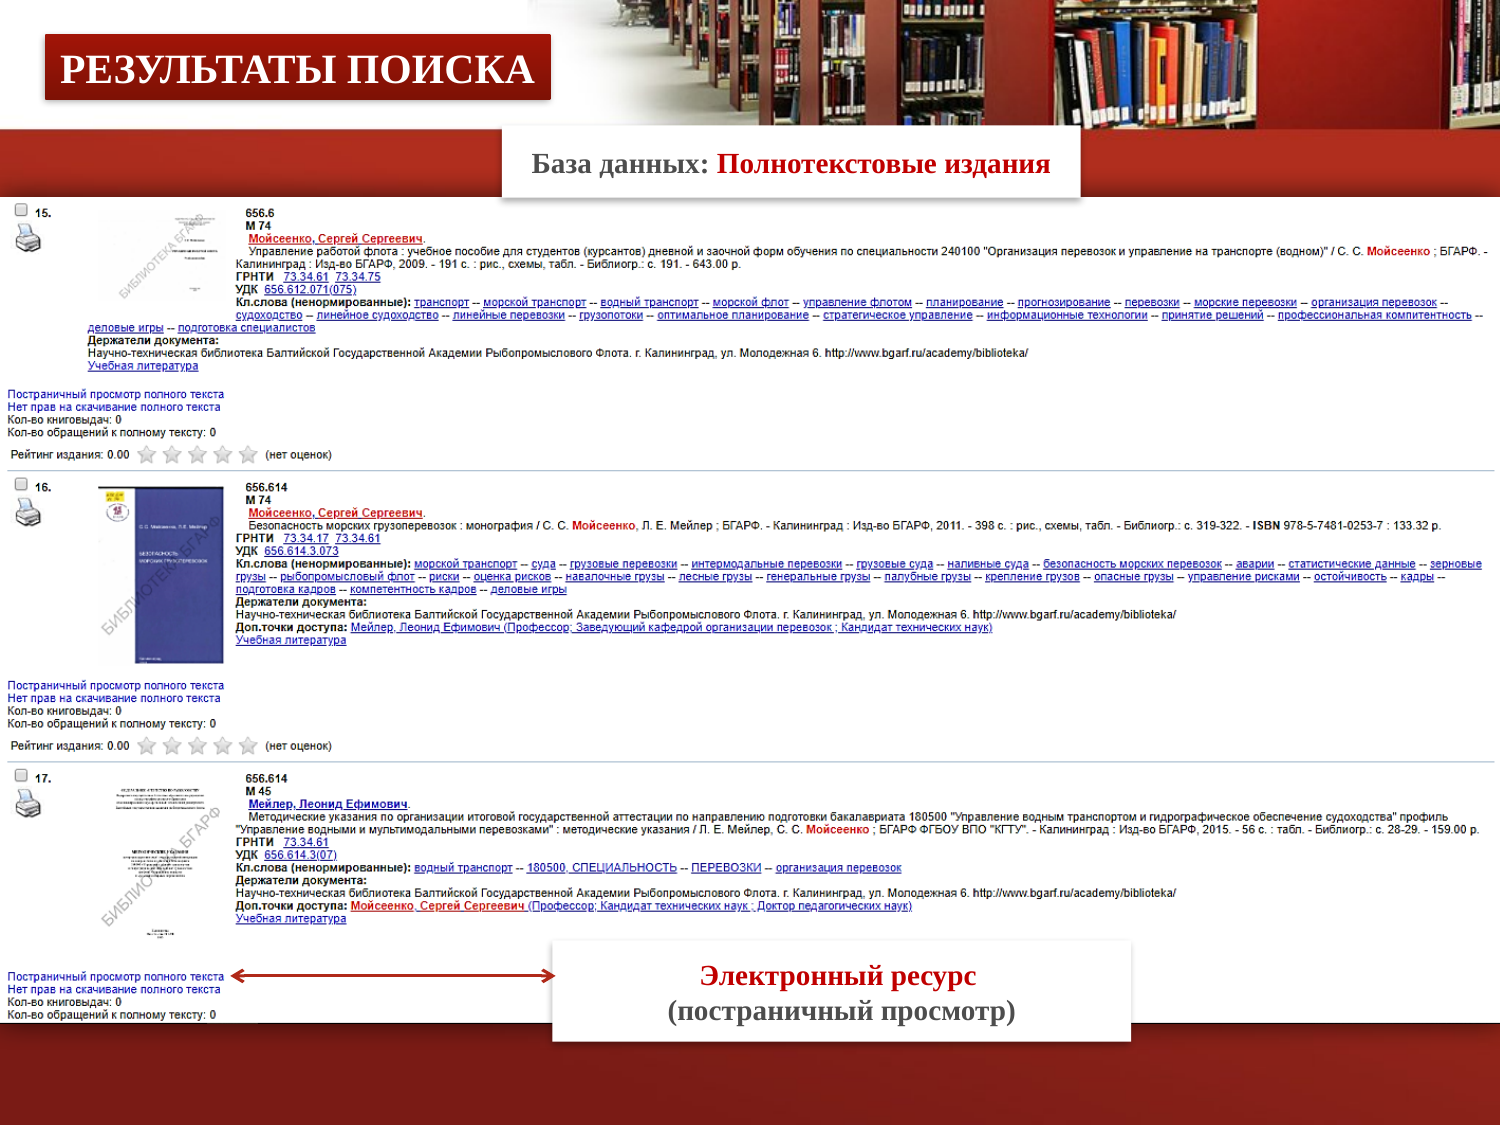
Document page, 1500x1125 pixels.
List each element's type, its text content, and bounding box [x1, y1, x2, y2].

text_box РЕЗУЛЬТАТЫ ПОИСКА [45, 34, 551, 100]
text_box База данных: Полнотекстовые издания [500, 123, 1083, 196]
picture [0, 0, 1500, 1125]
text_box Электронный ресурс (постраничный просмотр) [550, 1032, 1133, 1044]
